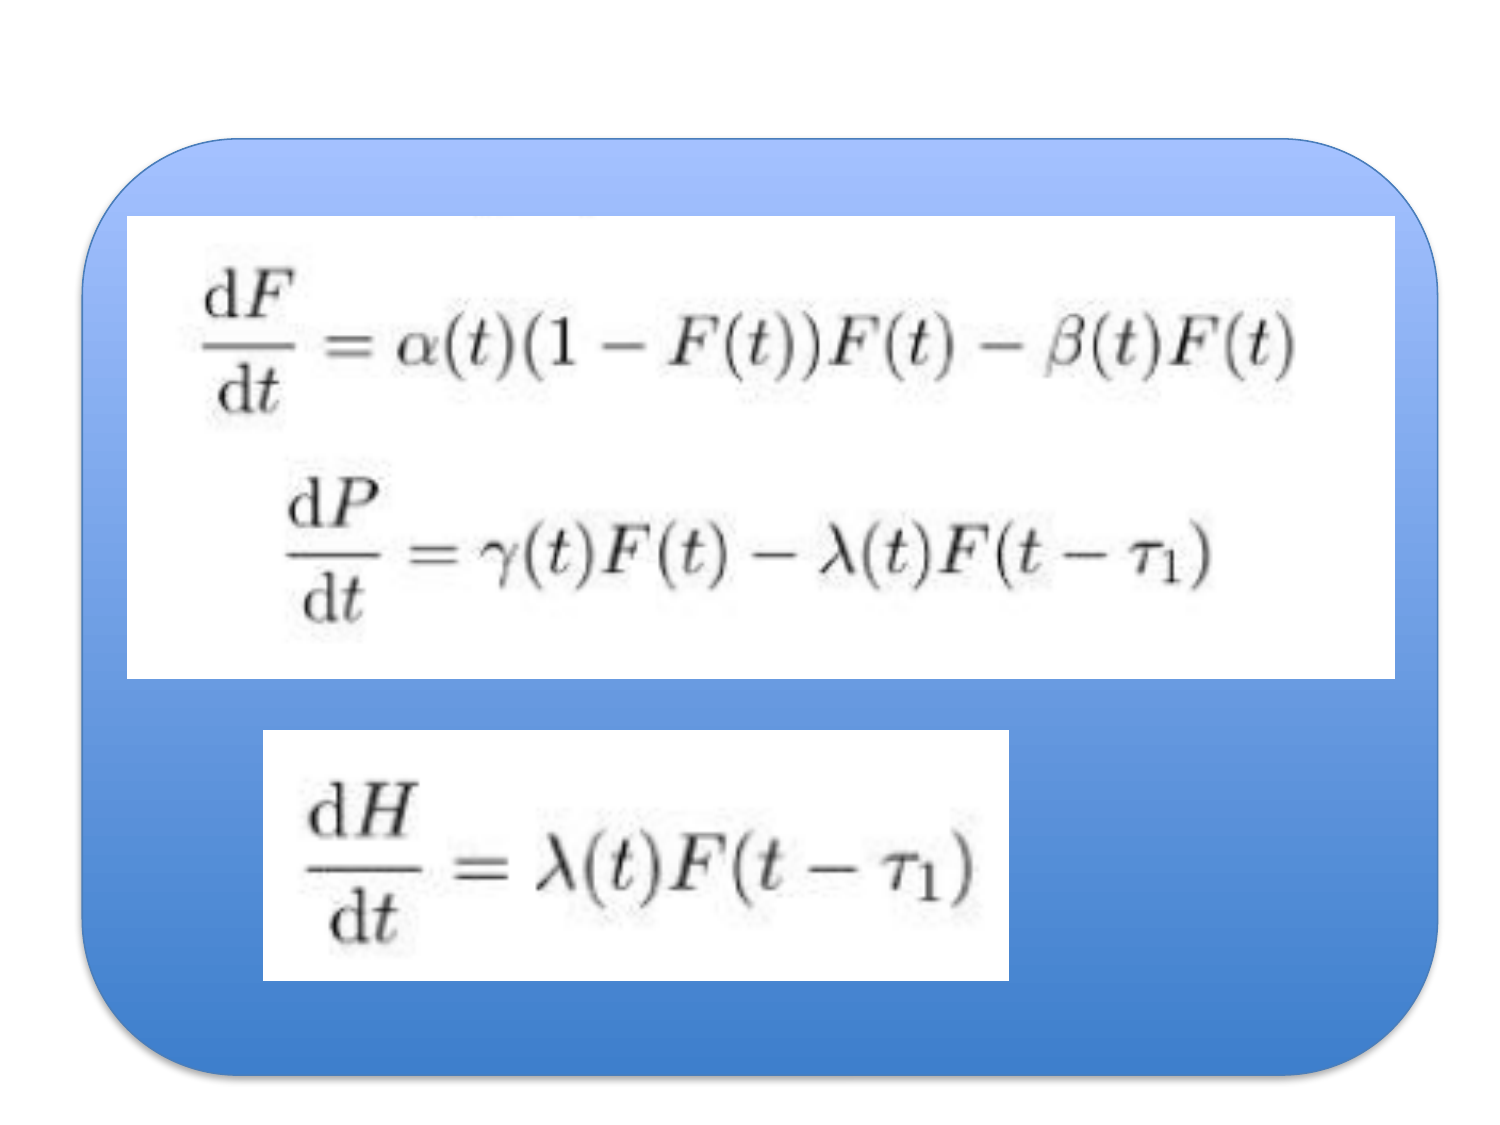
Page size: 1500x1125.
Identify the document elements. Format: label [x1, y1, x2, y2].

picture [263, 730, 1009, 981]
picture [126, 215, 1395, 680]
text_box [81, 138, 1439, 1076]
